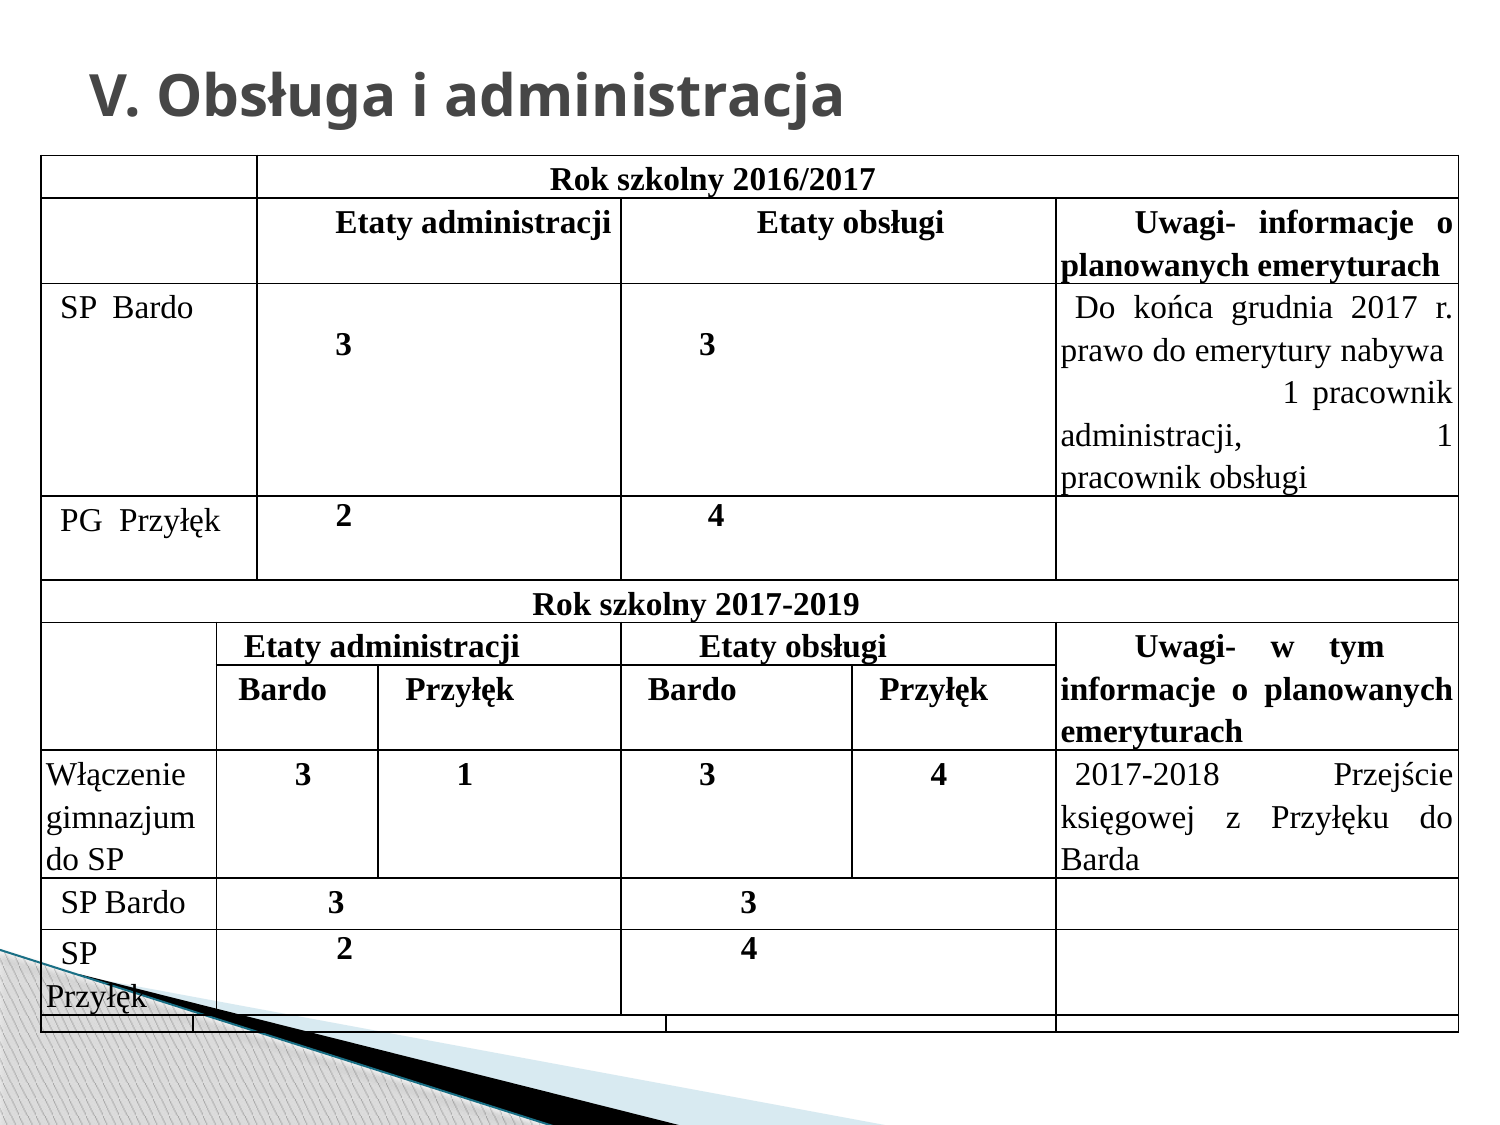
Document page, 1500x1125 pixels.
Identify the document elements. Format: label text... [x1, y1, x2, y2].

table_cell [1057, 879, 1458, 929]
table_header [42, 156, 256, 197]
table_cell SP Przyłęk [42, 930, 216, 1014]
table_cell [1057, 1016, 1458, 1031]
table_cell Przyłęk [379, 666, 620, 749]
table_cell Etaty administracji [217, 623, 620, 664]
table_cell Bardo [217, 666, 377, 749]
table_cell [1057, 497, 1458, 579]
table_cell Bardo [622, 666, 851, 749]
table_cell 4 [622, 497, 1055, 579]
table_cell 3 [622, 879, 1055, 929]
table_cell 3 [217, 751, 377, 877]
table_cell SP Bardo [42, 284, 256, 495]
table_cell 2 [258, 497, 620, 579]
table_cell [42, 1016, 192, 1031]
table_cell 3 [622, 284, 1055, 495]
table_cell 3 [217, 879, 620, 929]
table_cell SP Bardo [42, 879, 216, 929]
table_cell Uwagi- informacje o planowanych emeryturach [1057, 199, 1458, 283]
table_cell Etaty obsługi [622, 199, 1055, 283]
table_cell 3 [258, 284, 620, 495]
table_cell Uwagi- w tym informacje o planowanych emeryturach [1057, 623, 1458, 749]
table_cell Włączenie gimnazjum do SP [42, 751, 216, 877]
table_cell Przyłęk [853, 666, 1055, 749]
table_cell Etaty administracji [258, 199, 620, 283]
title V. Obsługa i administracja [75, 45, 1425, 141]
table_cell Etaty obsługi [622, 623, 1055, 664]
table_cell [667, 1016, 1055, 1031]
table_cell 4 [853, 751, 1055, 877]
table_cell 4 [622, 930, 1055, 1014]
table_cell [42, 199, 256, 283]
table_cell [1057, 930, 1458, 1014]
table_cell 2 [217, 930, 620, 1014]
table_cell 2017-2018 Przejście księgowej z Przyłęku do Barda [1057, 751, 1458, 877]
table_cell [194, 1016, 665, 1031]
table_cell Do końca grudnia 2017 r. prawo do emerytury nabywa 1 pracownik administracji, 1 pracownik obsługi [1057, 284, 1458, 495]
table_header Rok szkolny 2016/2017 [258, 156, 1458, 197]
table_cell Rok szkolny 2017-2019 [42, 581, 1458, 622]
table_cell 3 [622, 751, 851, 877]
table_cell 1 [379, 751, 620, 877]
table_cell PG Przyłęk [42, 497, 256, 579]
table_cell [42, 623, 216, 749]
